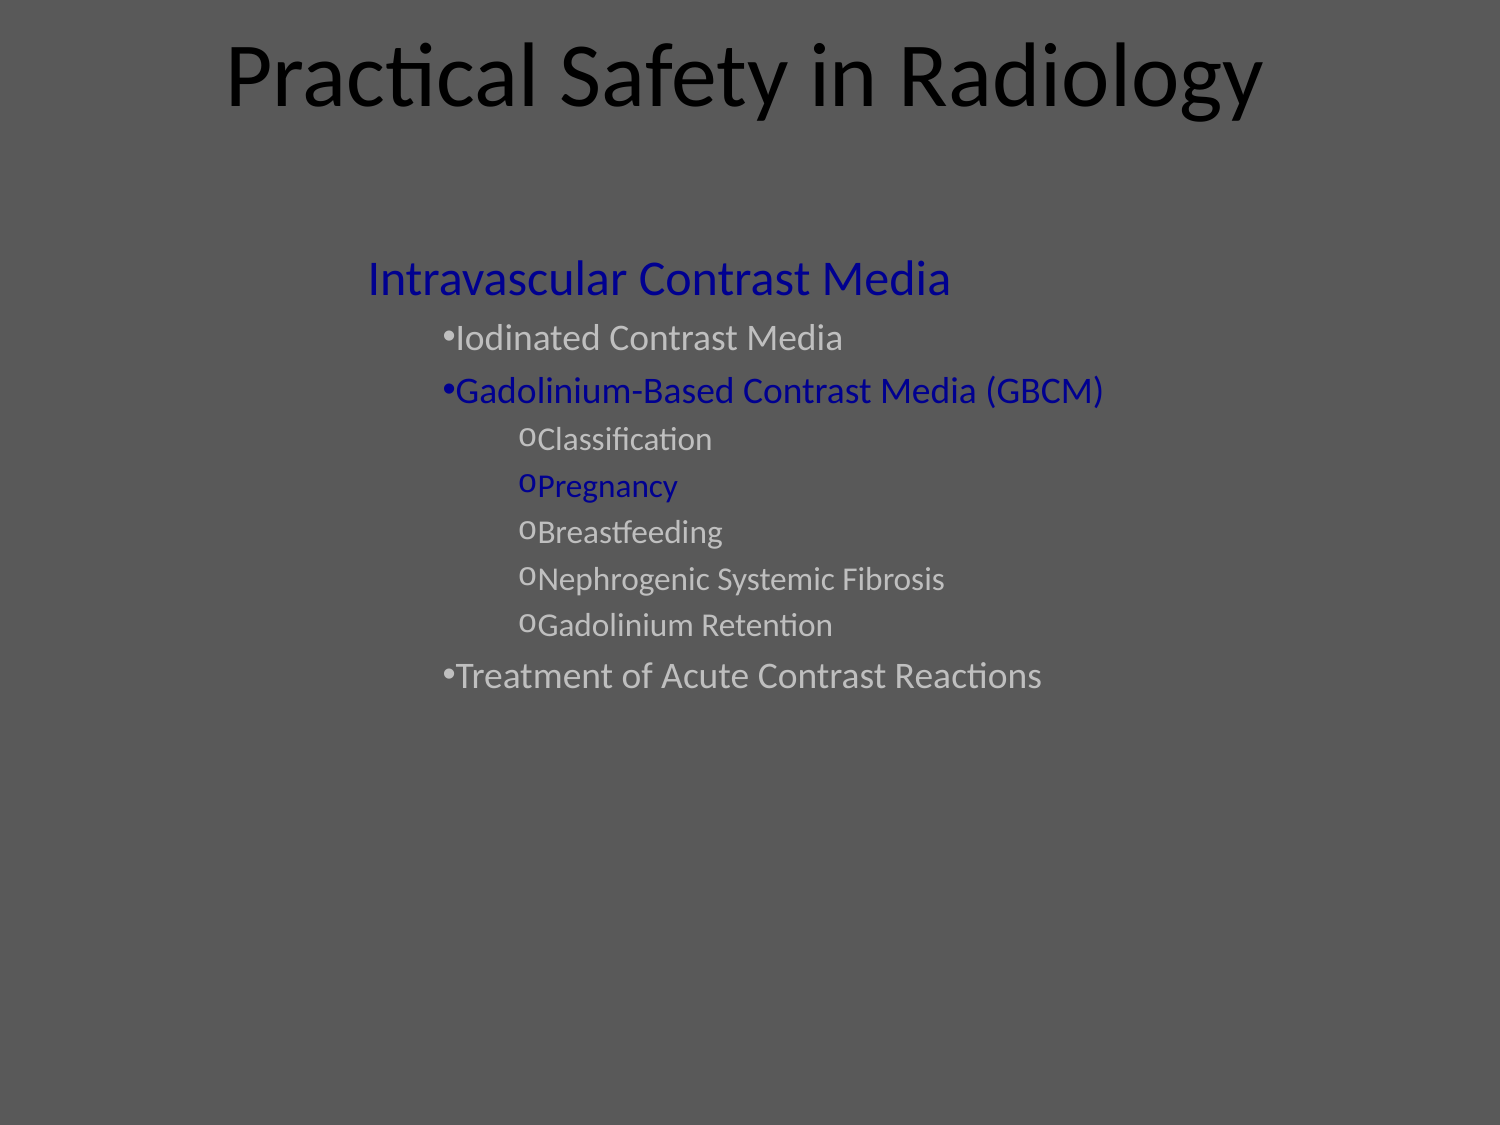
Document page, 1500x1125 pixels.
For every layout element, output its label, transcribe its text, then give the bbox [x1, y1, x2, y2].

subtitle Intravascular Contrast Media Iodinated Contrast Media Gadolinium-Based Contrast Media (GBCM) Classification Pregnancy Breastfeeding Nephrogenic Systemic Fibrosis Gadolinium Retention Treatment of Acute Contrast Reactions [352, 238, 1141, 774]
title Practical Safety in Radiology [56, 0, 1435, 141]
